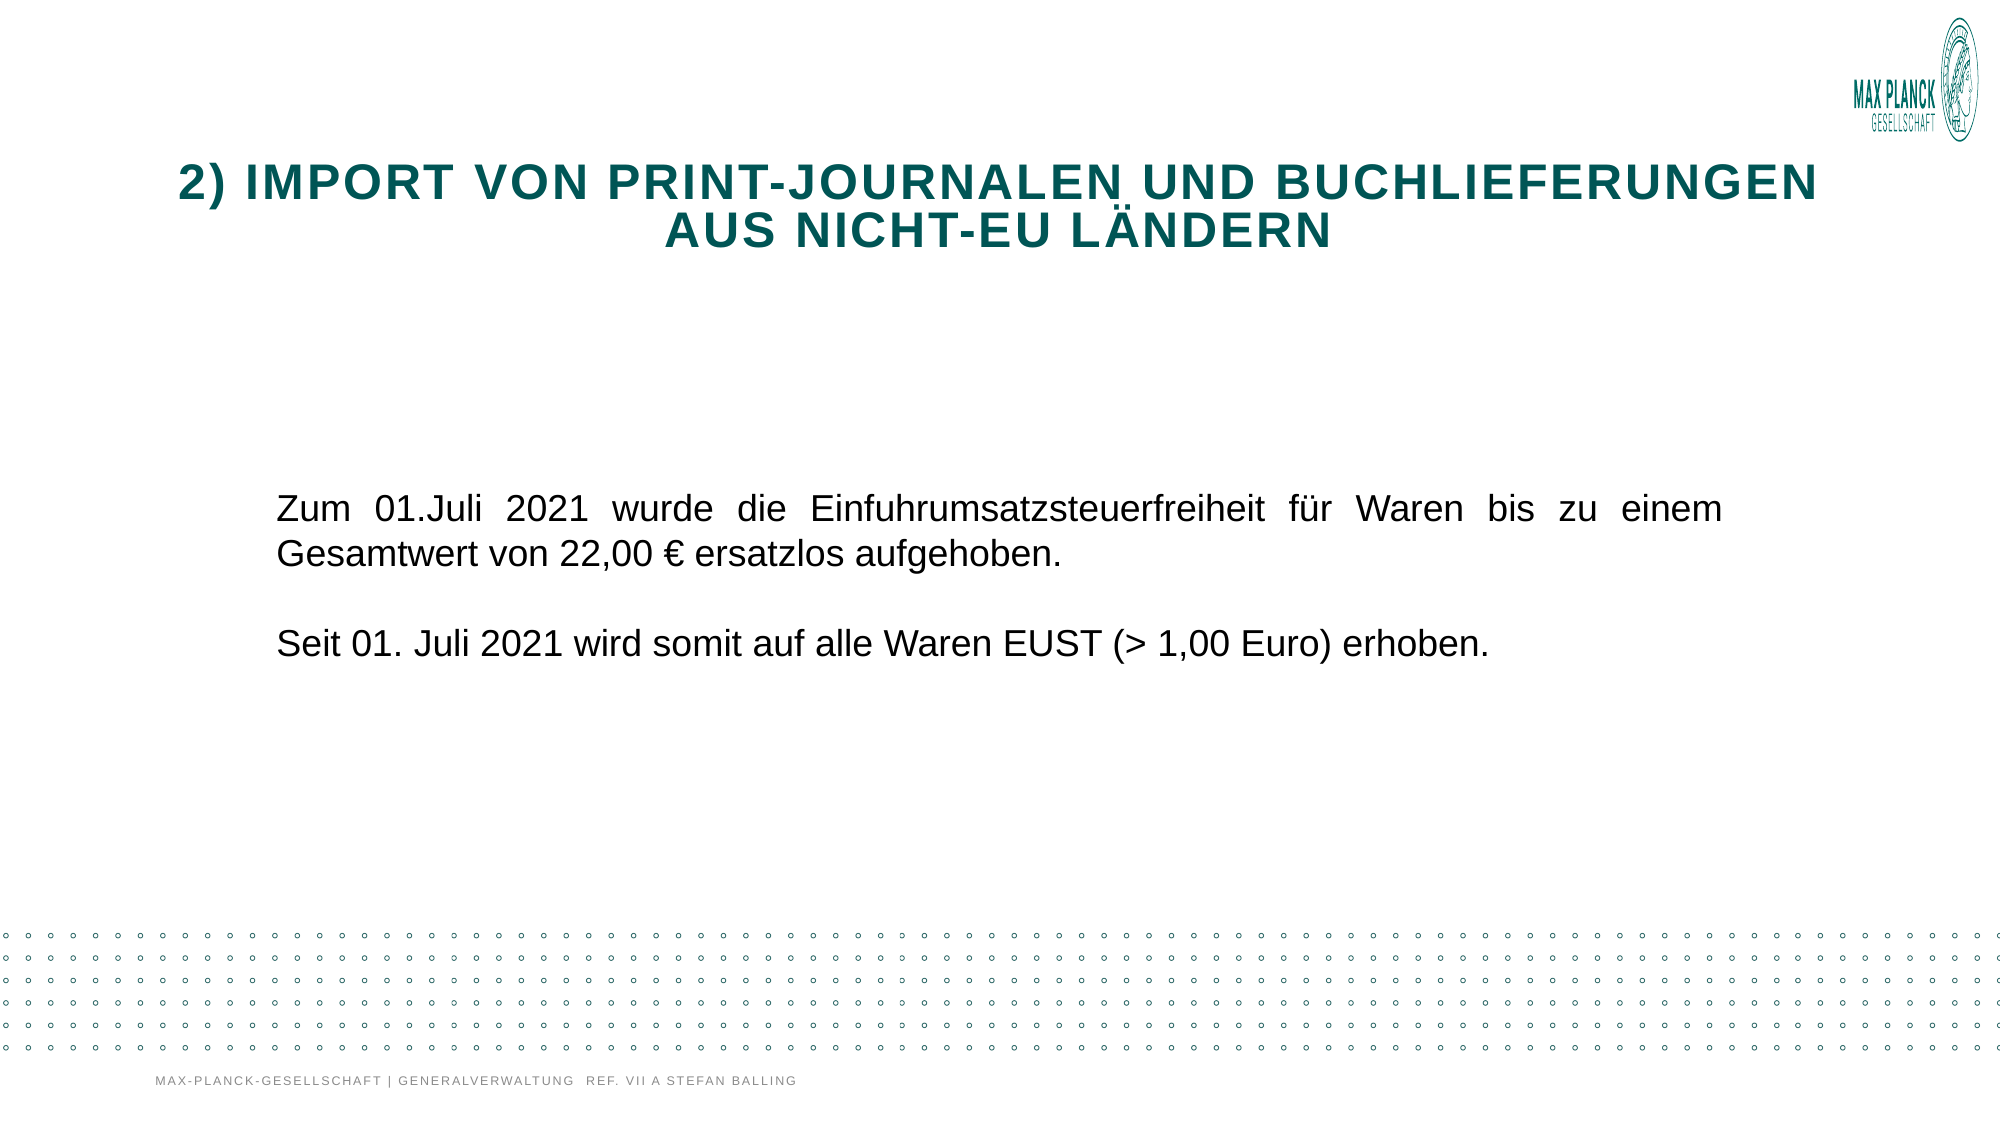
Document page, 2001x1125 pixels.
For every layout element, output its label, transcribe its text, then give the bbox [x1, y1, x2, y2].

footer MAX-PLANCK-GESELLSCHAFT | Generalverwaltung Ref. VII a Stefan Balling [155, 1059, 1845, 1089]
text_box Zum 01.Juli 2021 wurde die Einfuhrumsatzsteuerfreiheit für Waren bis zu einem Gesamtwert von 22,00 € ersatzlos aufgehoben. Seit 01. Juli 2021 wird somit auf alle Waren EUST (> 1,00 Euro) erhoben. [261, 476, 1739, 672]
title 2) Import von Print-Journalen und Buchlieferungen aus NICHT-EU Ländern [155, 113, 1845, 344]
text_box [3, 925, 2000, 1059]
